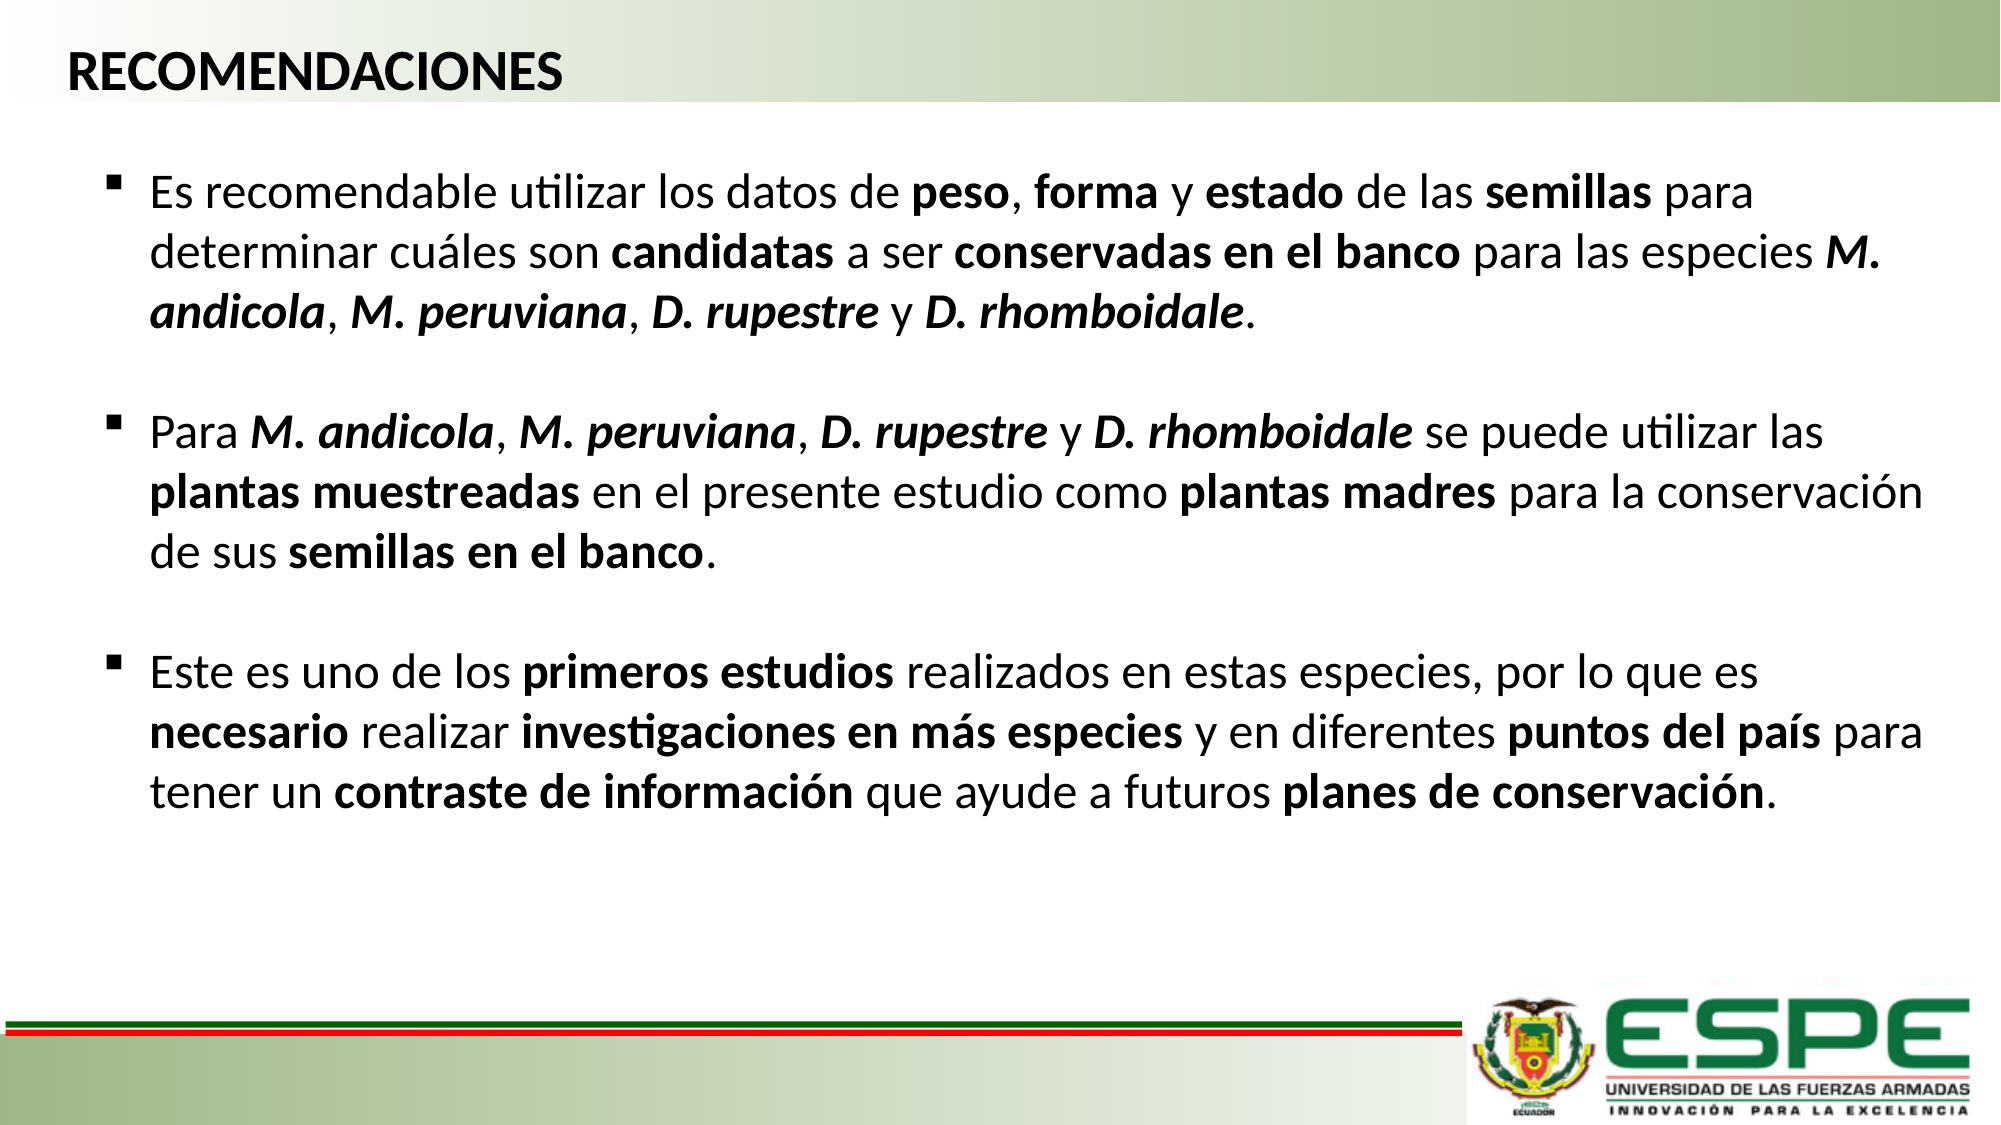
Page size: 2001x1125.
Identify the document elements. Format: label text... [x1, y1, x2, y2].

text_box RECOMENDACIONES [52, 24, 662, 110]
picture [1467, 976, 1980, 1125]
text_box Es recomendable utilizar los datos de peso, forma y estado de las semillas para determinar cuáles son candidatas a ser conservadas en el banco para las especies M. andicola, M. peruviana, D. rupestre y D. rhomboidale. Para M. andicola, M. peruviana, D. rupestre y D. rhomboidale se puede utilizar las plantas muestreadas en el presente estudio como plantas madres para la conservación de sus semillas en el banco. Este es uno de los primeros estudios realizados en estas especies, por lo que es necesario realizar investigaciones en más especies y en diferentes puntos del país para tener un contraste de información que ayude a futuros planes de conservación. [87, 151, 1944, 826]
